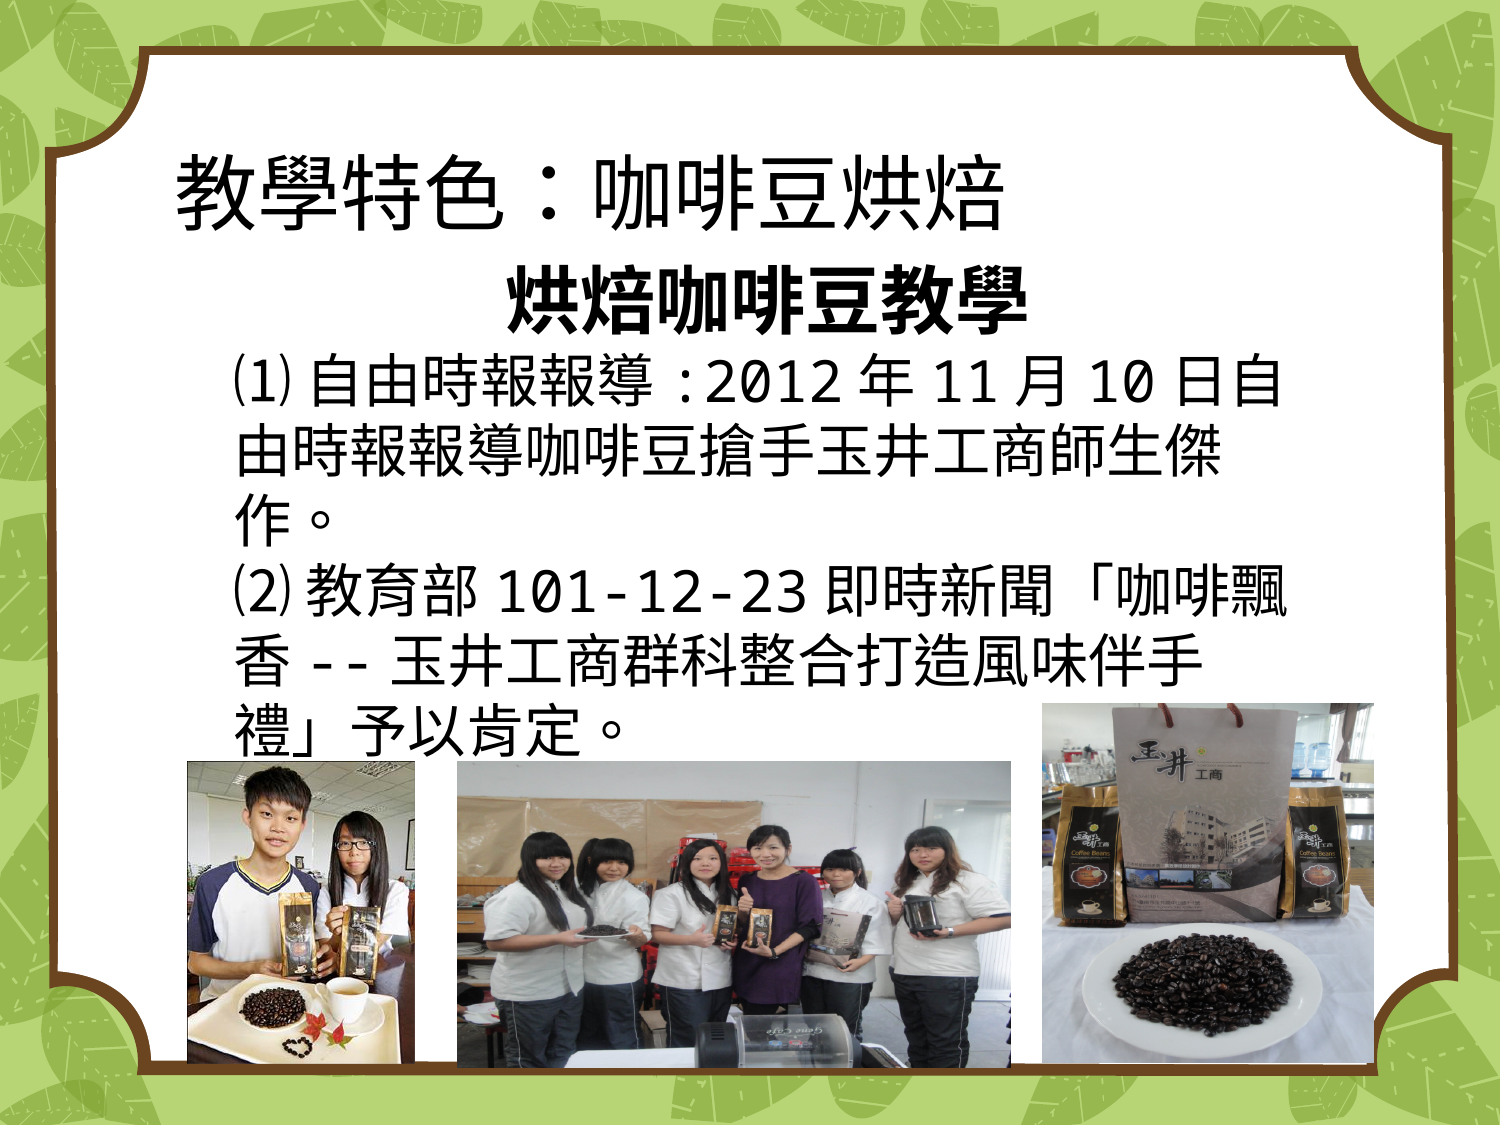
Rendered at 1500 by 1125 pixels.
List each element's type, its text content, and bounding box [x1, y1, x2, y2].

picture [1042, 703, 1374, 1063]
text_box 烘焙咖啡豆教學 ⑴自由時報報導:2012年11月10日自由時報報導咖啡豆搶手玉井工商師生傑作。 ⑵教育部101-12-23即時新聞「咖啡飄香--玉井工商群科整合打造風味伴手禮」予以肯定。 [218, 246, 1317, 771]
picture [456, 761, 1011, 1068]
title 教學特色：咖啡豆烘焙 [159, 74, 1341, 250]
picture [187, 761, 415, 1064]
